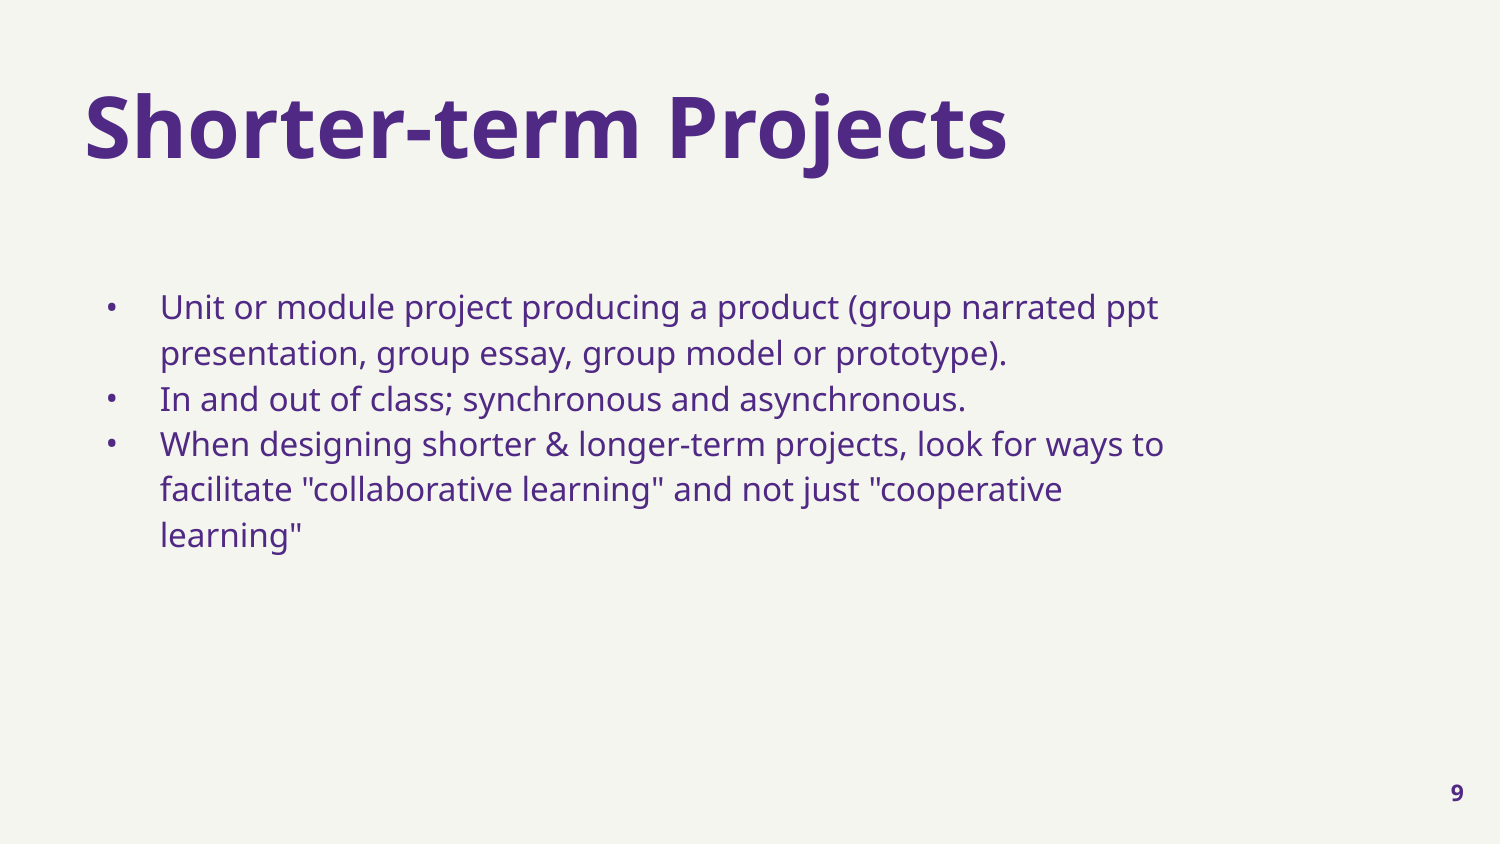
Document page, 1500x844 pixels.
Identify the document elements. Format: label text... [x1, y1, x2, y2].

title Shorter-term Projects [84, 84, 1148, 203]
list Unit or module project producing a product (group narrated ppt presentation, group essay, group model or prototype). In and out of class; synchronous and asynchronous. When designing shorter & longer-term projects, look for ways to facilitate "collaborative learning" and not just "cooperative learning" [84, 280, 1196, 678]
slide_number 9 [1374, 779, 1464, 809]
